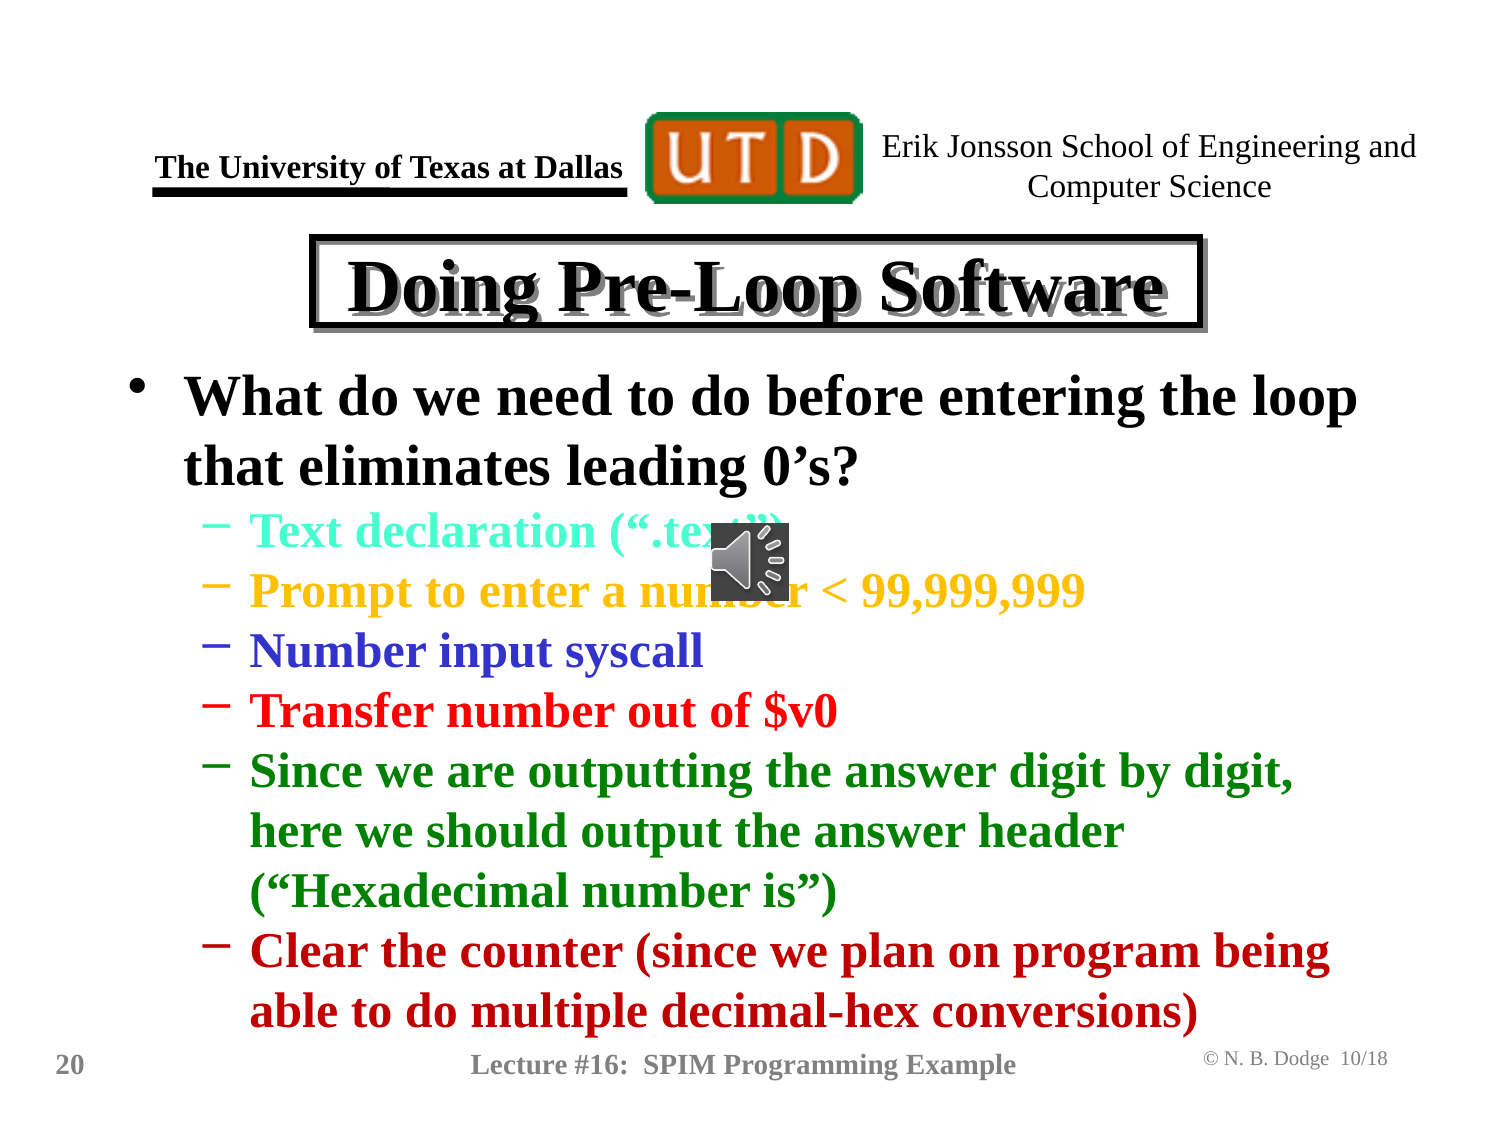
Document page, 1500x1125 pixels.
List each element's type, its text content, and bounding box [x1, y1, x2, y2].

list What do we need to do before entering the loop that eliminates leading 0’s? Text declaration (“.text”) Prompt to enter a number < 99,999,999 Number input syscall Transfer number out of $v0 Since we are outputting the answer digit by digit, here we should output the answer header (“Hexadecimal number is”) Clear the counter (since we plan on program being able to do multiple decimal-hex conversions) [112, 349, 1401, 1051]
slide_number 20 [24, 1037, 101, 1088]
title Doing Pre-Loop Software [309, 234, 1203, 328]
footer Lecture #16: SPIM Programming Example [349, 1037, 1138, 1101]
picture [709, 522, 791, 603]
picture [645, 112, 863, 204]
